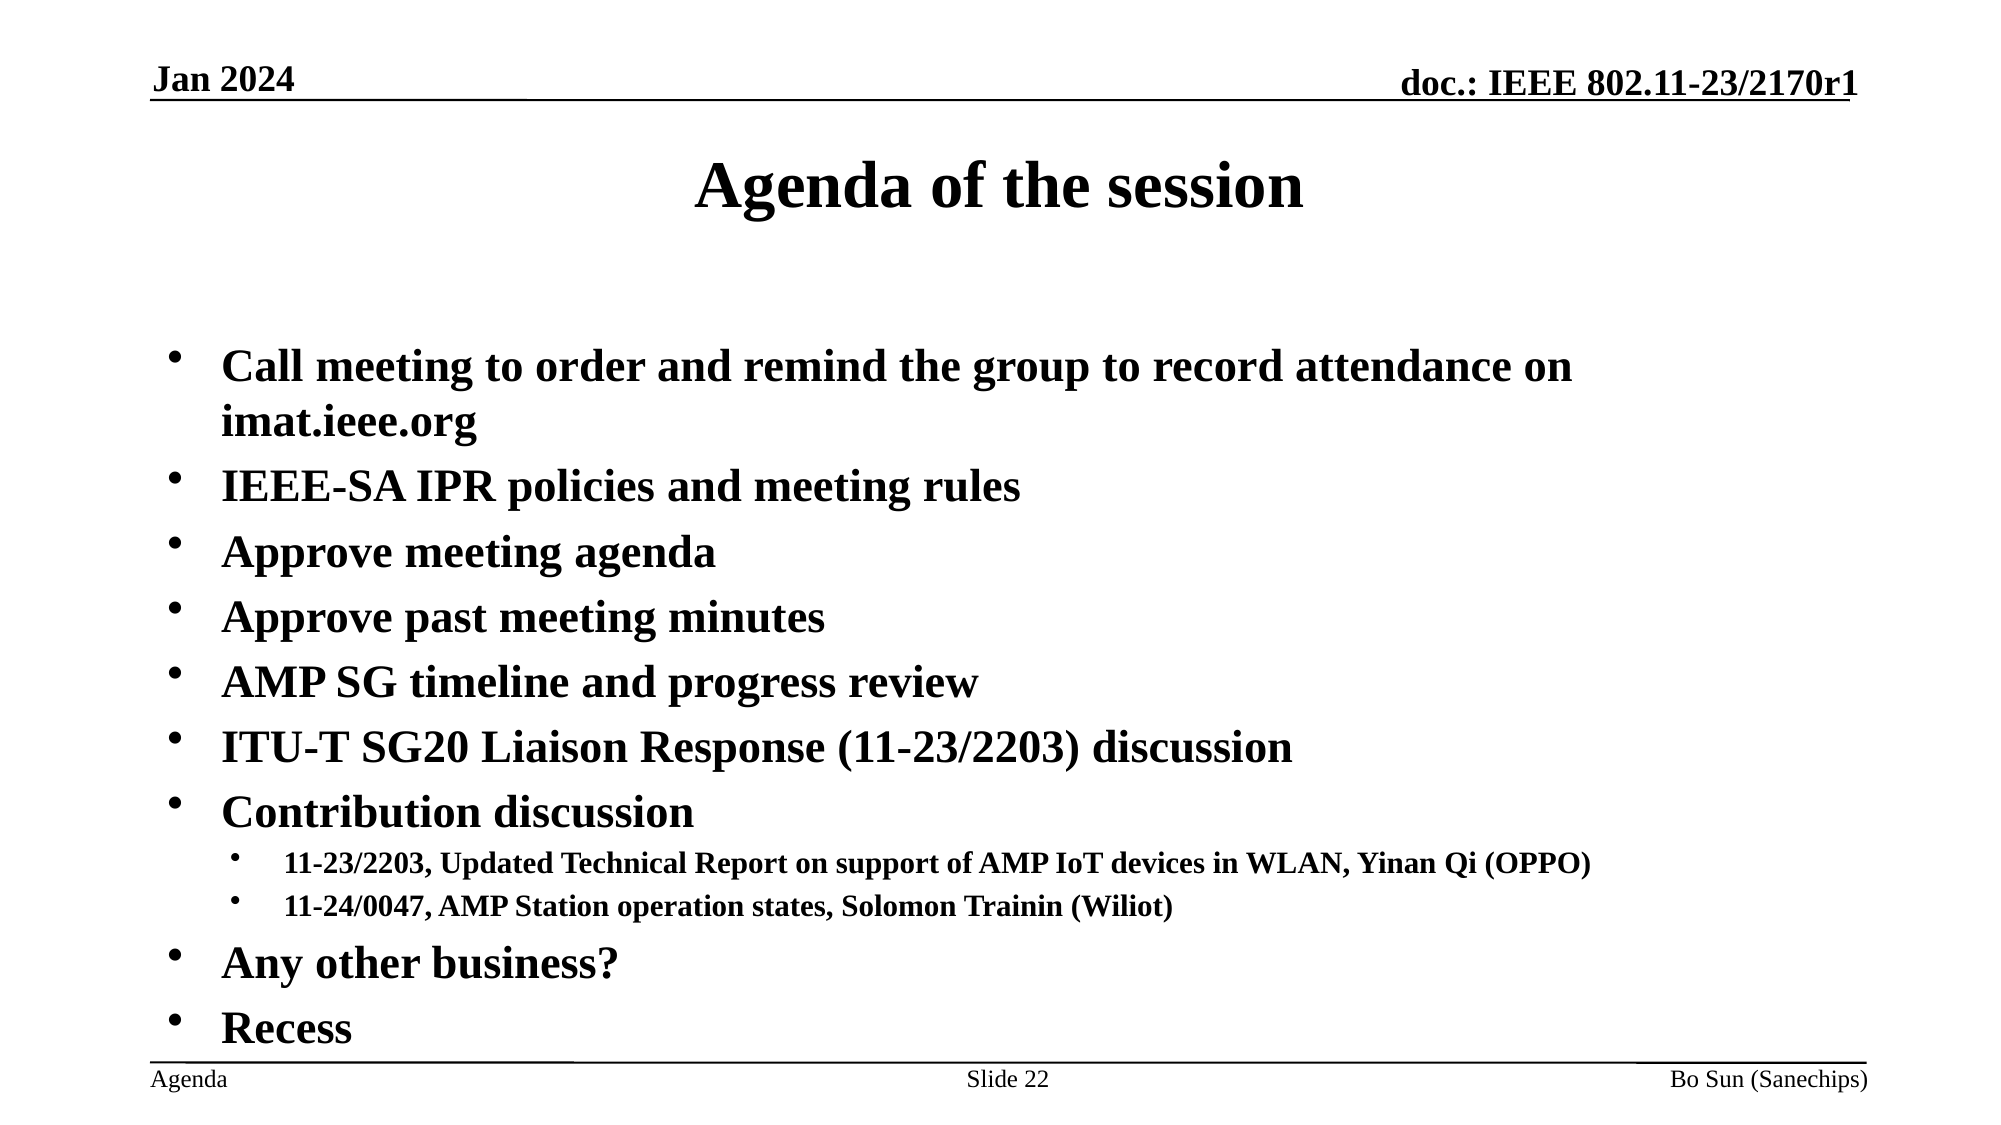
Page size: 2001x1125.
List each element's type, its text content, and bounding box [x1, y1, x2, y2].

text_box Call meeting to order and remind the group to record attendance on imat.ieee.org IEEE-SA IPR policies and meeting rules Approve meeting agenda Approve past meeting minutes AMP SG timeline and progress review ITU-T SG20 Liaison Response (11-23/2203) discussion Contribution discussion 11-23/2203, Updated Technical Report on support of AMP IoT devices in WLAN, Yinan Qi (OPPO) 11-24/0047, AMP Station operation states, Solomon Trainin (Wiliot) Any other business? Recess [152, 327, 1855, 1063]
footer Bo Sun (Sanechips) [1171, 1061, 1869, 1093]
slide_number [152, 54, 563, 100]
slide_number Slide 22 [949, 1063, 1067, 1123]
text_box Agenda of the session [362, 99, 1638, 262]
